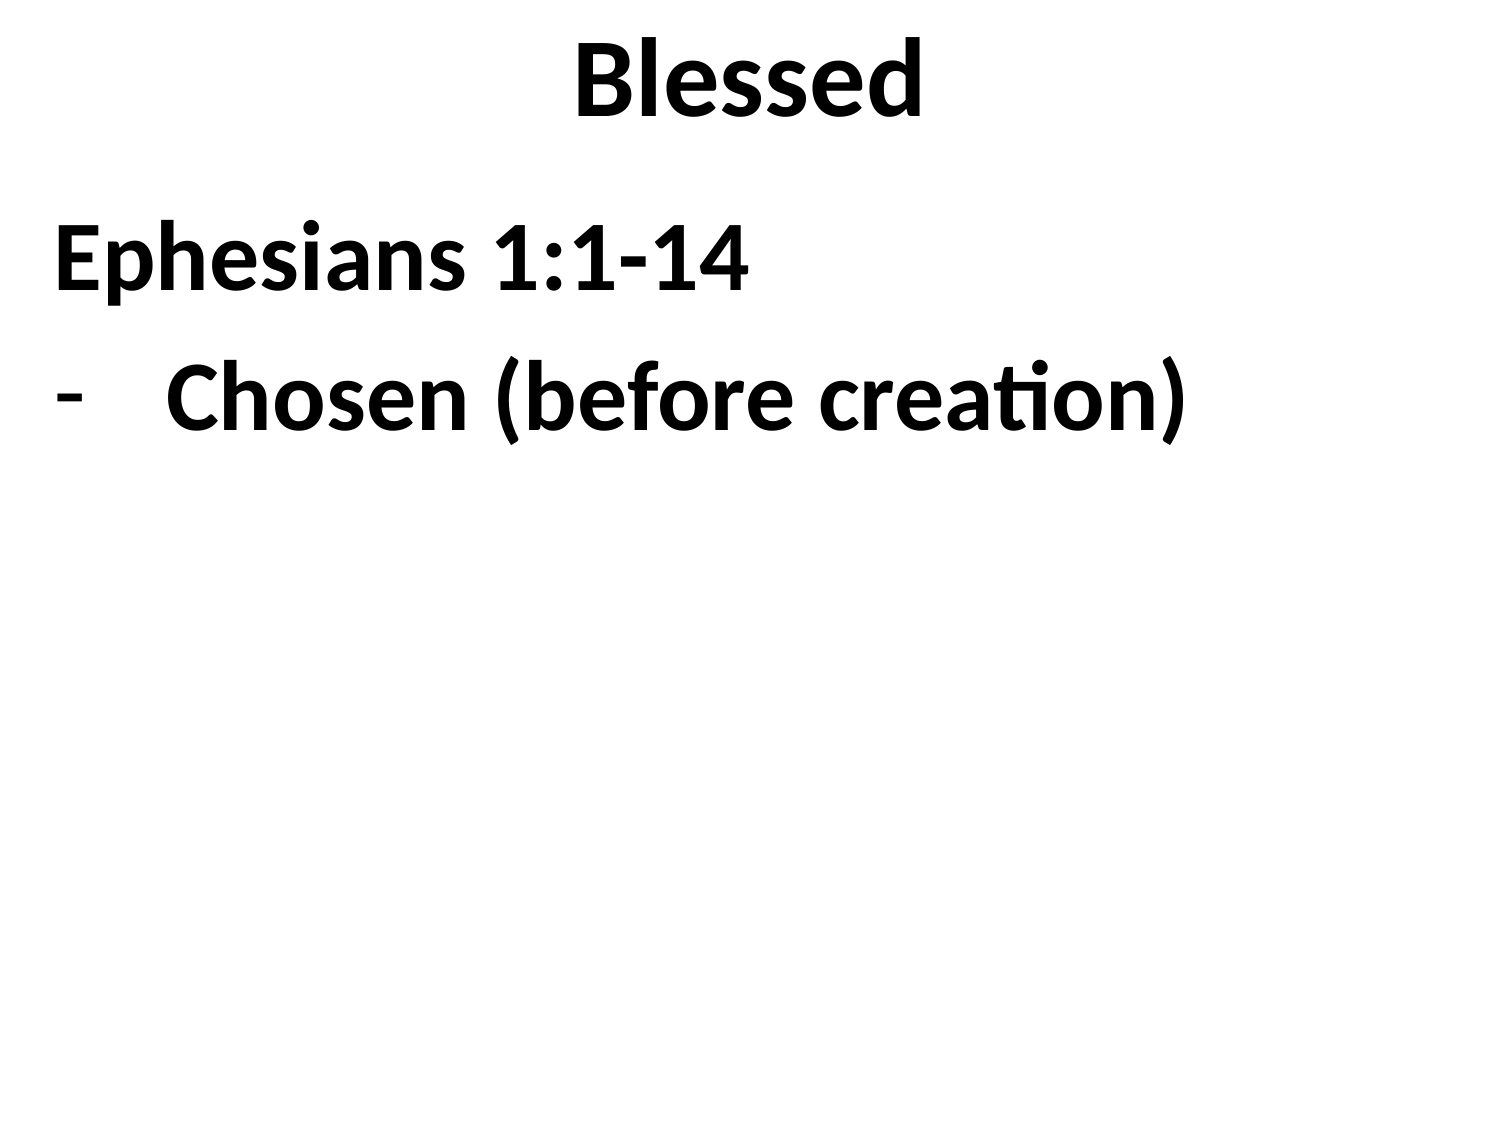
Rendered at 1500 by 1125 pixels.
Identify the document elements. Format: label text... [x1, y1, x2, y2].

list Ephesians 1:1-14 Chosen (before creation) [38, 182, 1488, 1113]
title Blessed [0, 0, 1500, 149]
